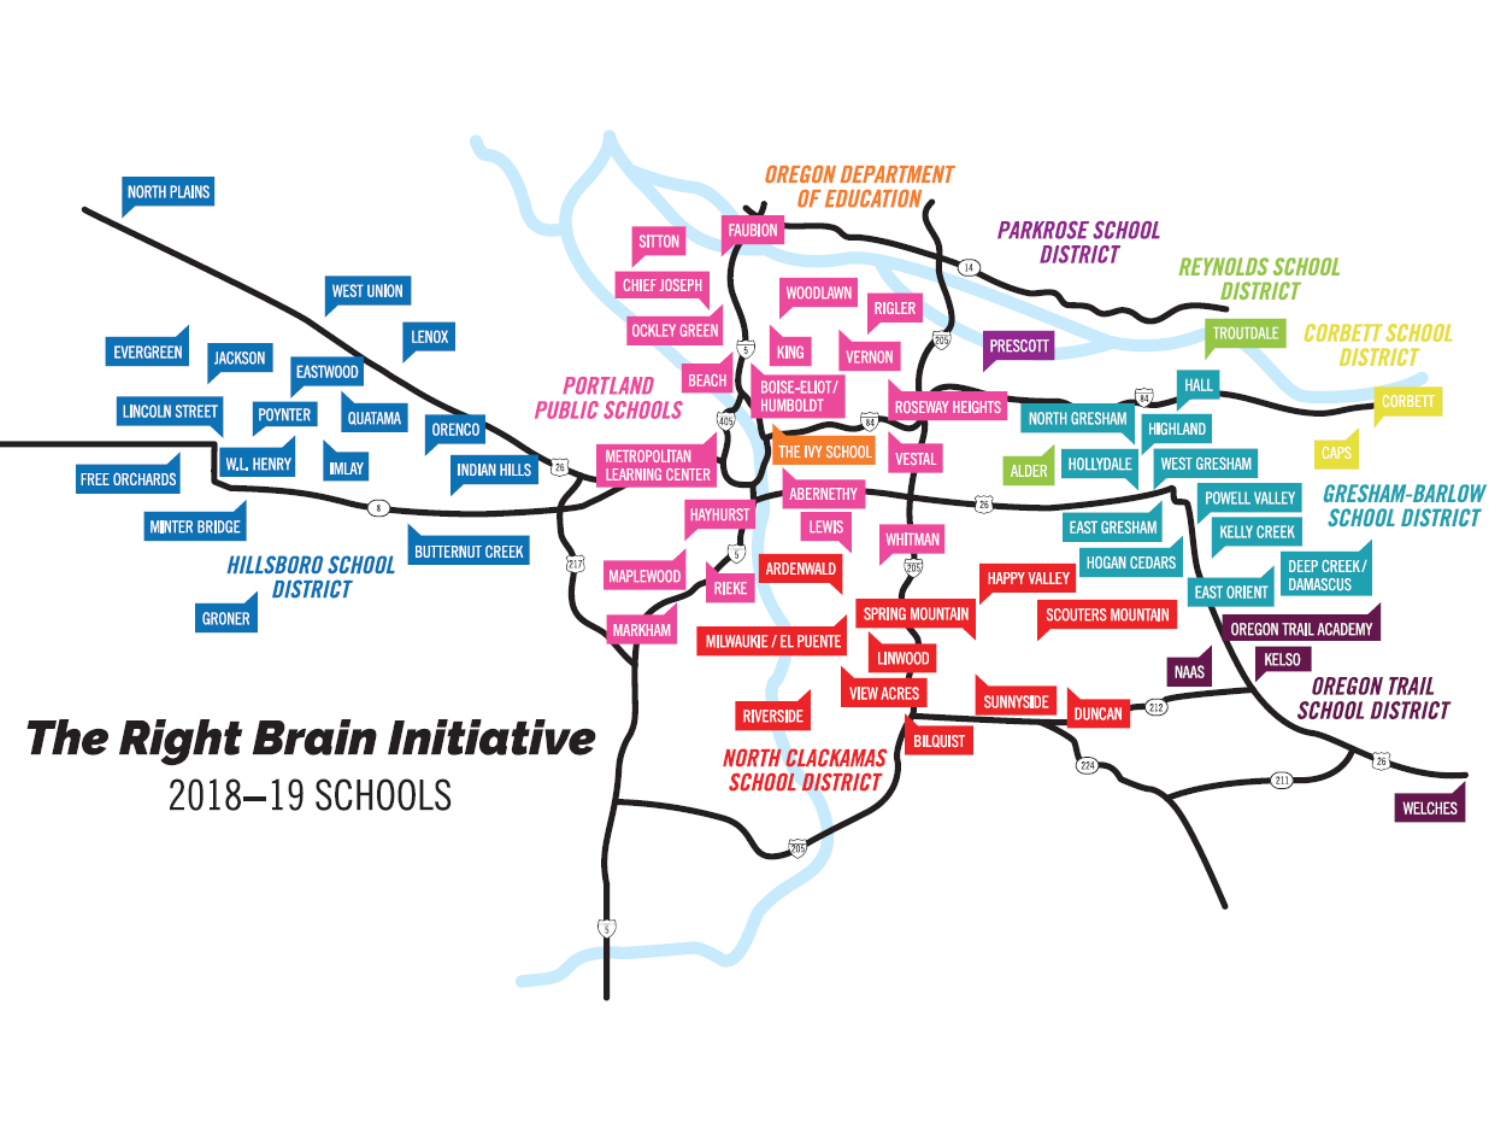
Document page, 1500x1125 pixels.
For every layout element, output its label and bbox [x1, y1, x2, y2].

picture [0, 108, 1500, 1017]
